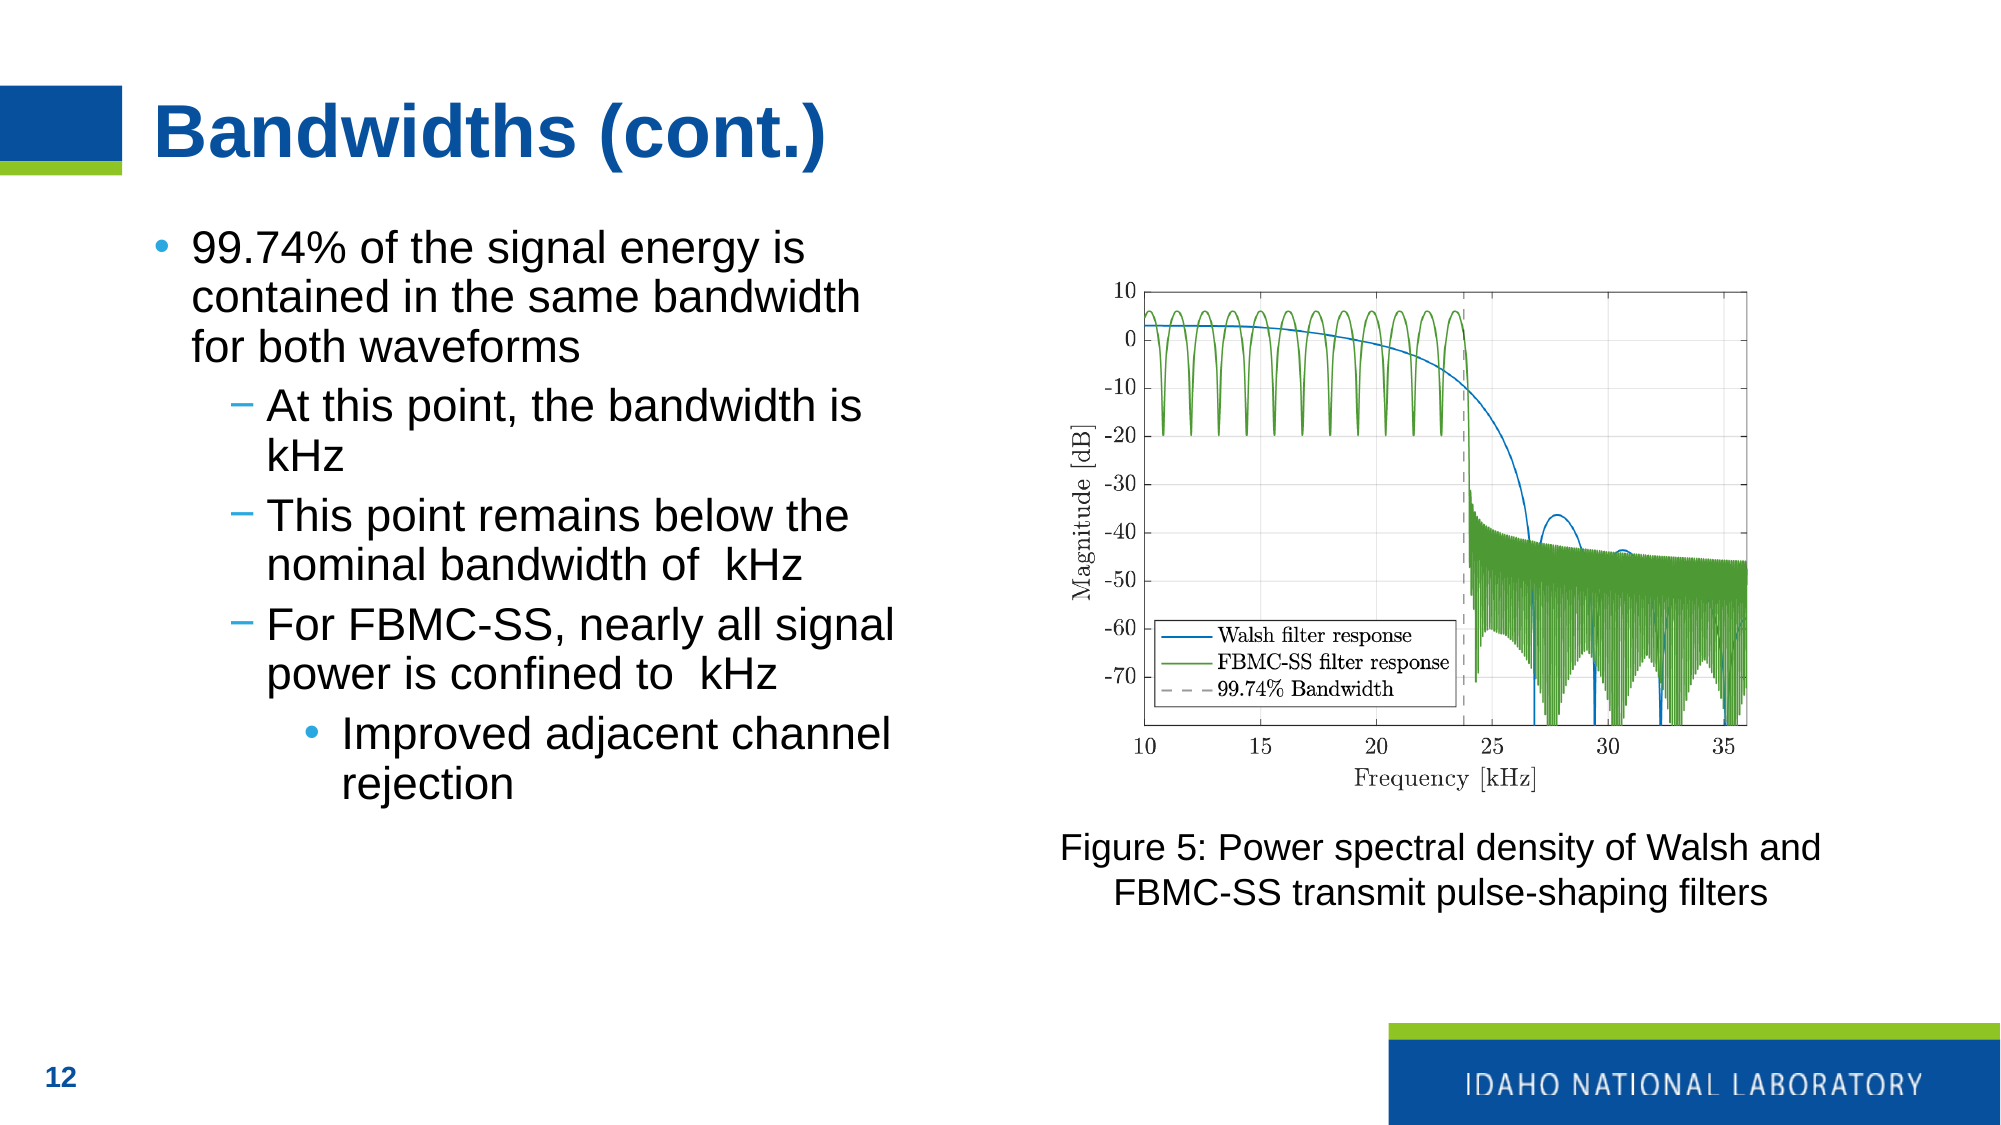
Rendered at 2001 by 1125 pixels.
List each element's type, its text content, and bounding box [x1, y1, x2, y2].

text_box Figure 5: Power spectral density of Walsh and FBMC-SS transmit pulse-shaping filters [982, 815, 1900, 921]
title Bandwidths (cont.) [153, 92, 1863, 259]
slide_number 12 [25, 1054, 97, 1115]
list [1062, 274, 1757, 800]
text_box [153, 223, 924, 938]
